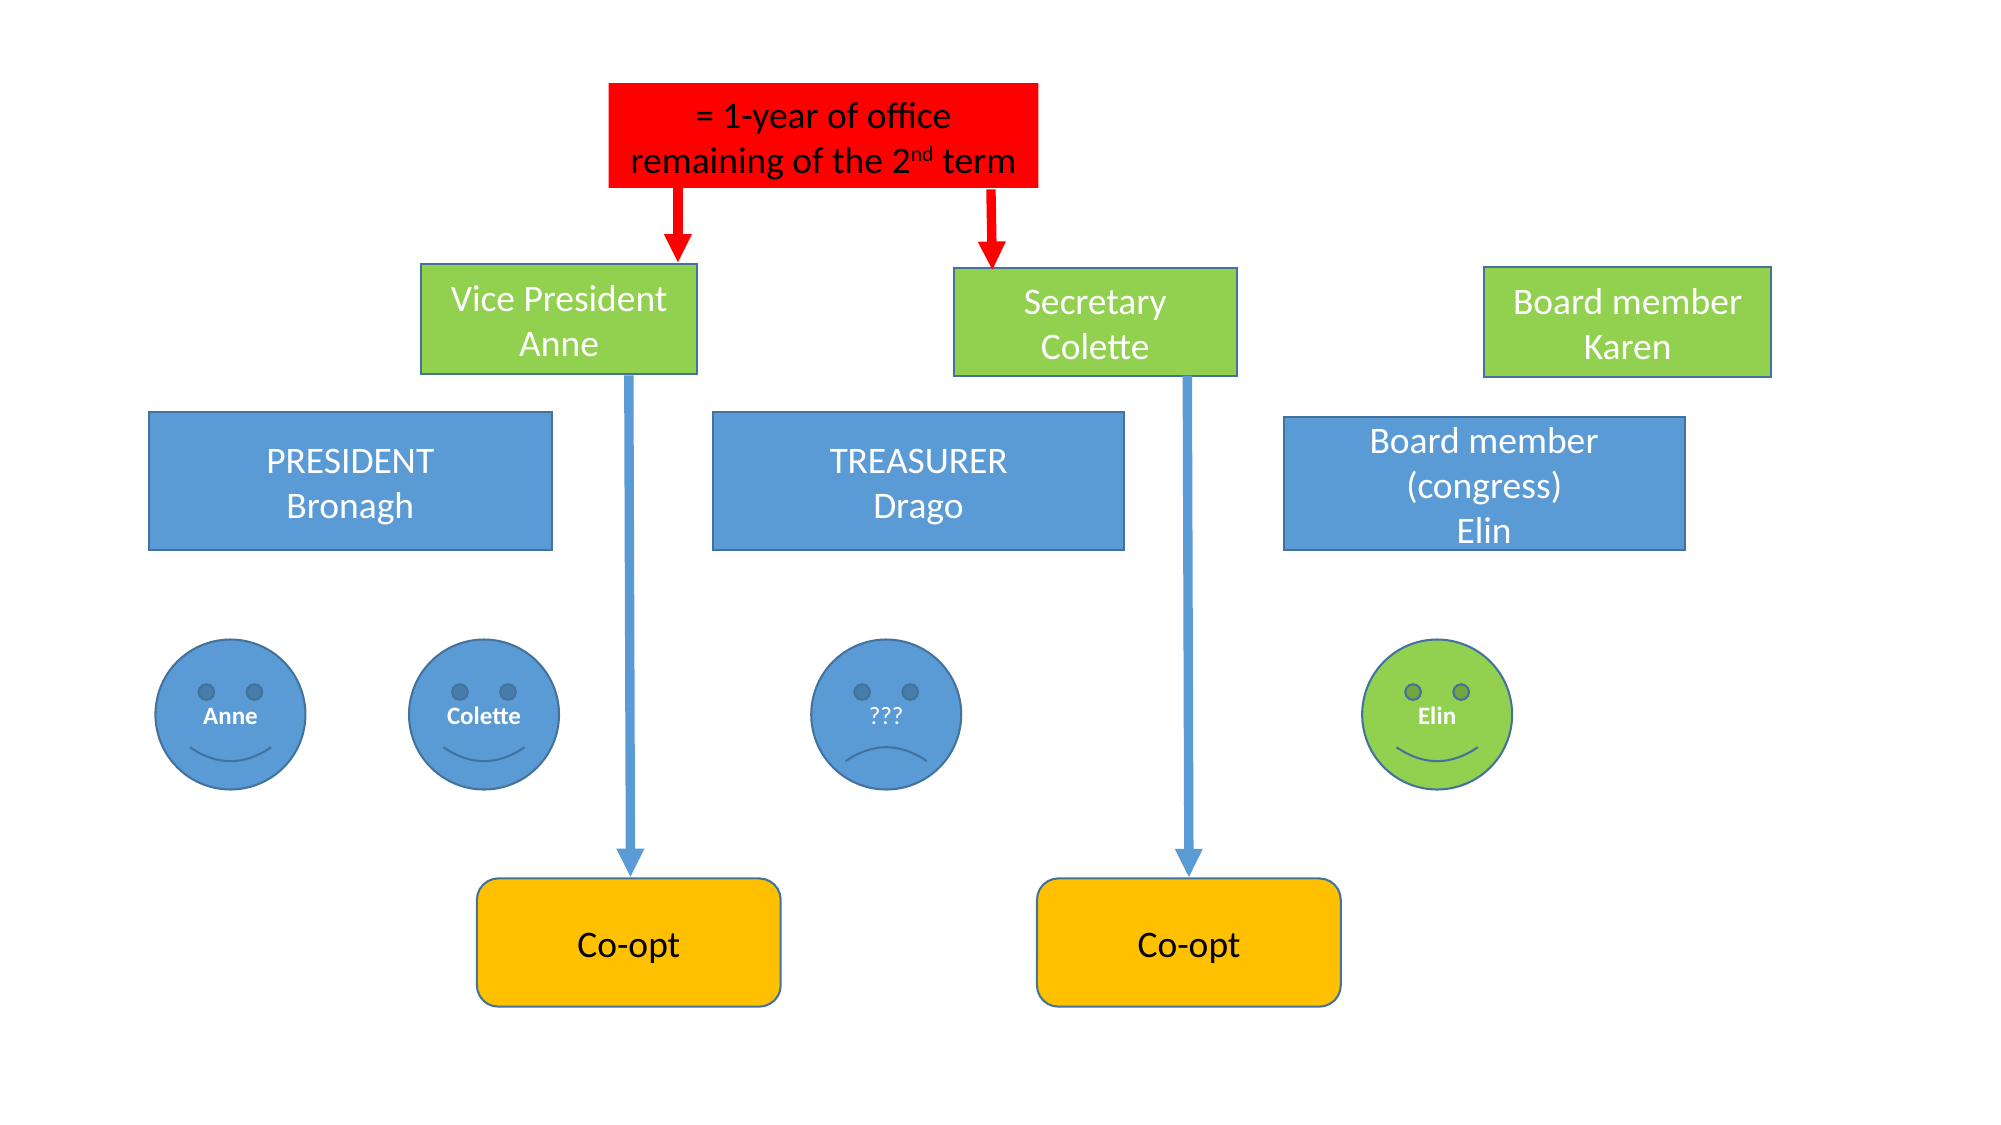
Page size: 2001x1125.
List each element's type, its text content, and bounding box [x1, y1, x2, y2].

text_box = 1-year of office remaining of the 2nd term [608, 83, 1039, 188]
text_box Vice President Anne [420, 263, 698, 375]
text_box PRESIDENT Bronagh [148, 411, 553, 551]
text_box Secretary Colette [953, 267, 1238, 377]
text_box ??? [810, 638, 963, 791]
text_box Board member Karen [1483, 266, 1772, 378]
text_box Elin [1361, 638, 1514, 791]
text_box Colette [407, 638, 561, 791]
text_box Co-opt [475, 877, 782, 1008]
text_box Co-opt [1035, 877, 1342, 1008]
text_box TREASURER Drago [712, 411, 1125, 551]
text_box Board member (congress) Elin [1283, 416, 1686, 551]
text_box Anne [154, 638, 307, 791]
